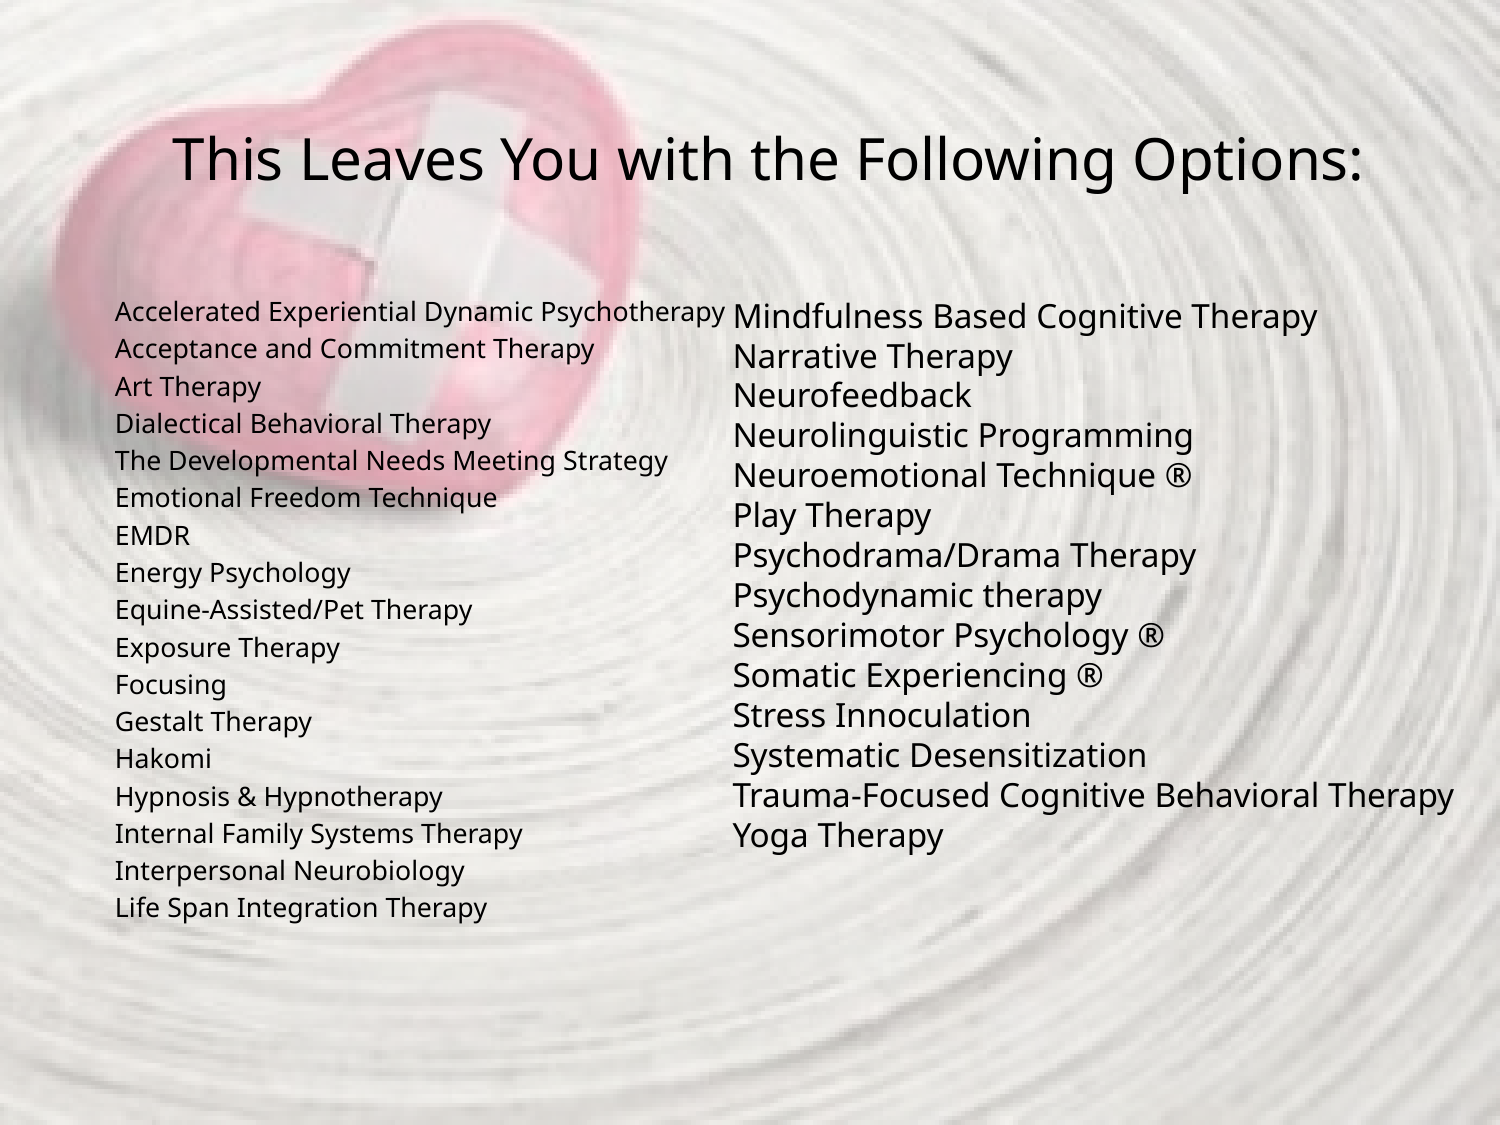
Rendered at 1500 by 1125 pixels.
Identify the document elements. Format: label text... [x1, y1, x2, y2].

text_box Mindfulness Based Cognitive Therapy Narrative Therapy Neurofeedback Neurolinguistic Programming Neuroemotional Technique ® Play Therapy Psychodrama/Drama Therapy Psychodynamic therapy Sensorimotor Psychology ® Somatic Experiencing ® Stress Innoculation Systematic Desensitization Trauma-Focused Cognitive Behavioral Therapy Yoga Therapy [717, 262, 1500, 902]
list Accelerated Experiential Dynamic Psychotherapy Acceptance and Commitment Therapy Art Therapy Dialectical Behavioral Therapy The Developmental Needs Meeting Strategy Emotional Freedom Technique EMDR Energy Psychology Equine-Assisted/Pet Therapy Exposure Therapy Focusing Gestalt Therapy Hakomi Hypnosis & Hypnotherapy Internal Family Systems Therapy Interpersonal Neurobiology Life Span Integration Therapy [99, 287, 751, 951]
title This Leaves You with the Following Options: [62, 51, 1476, 263]
